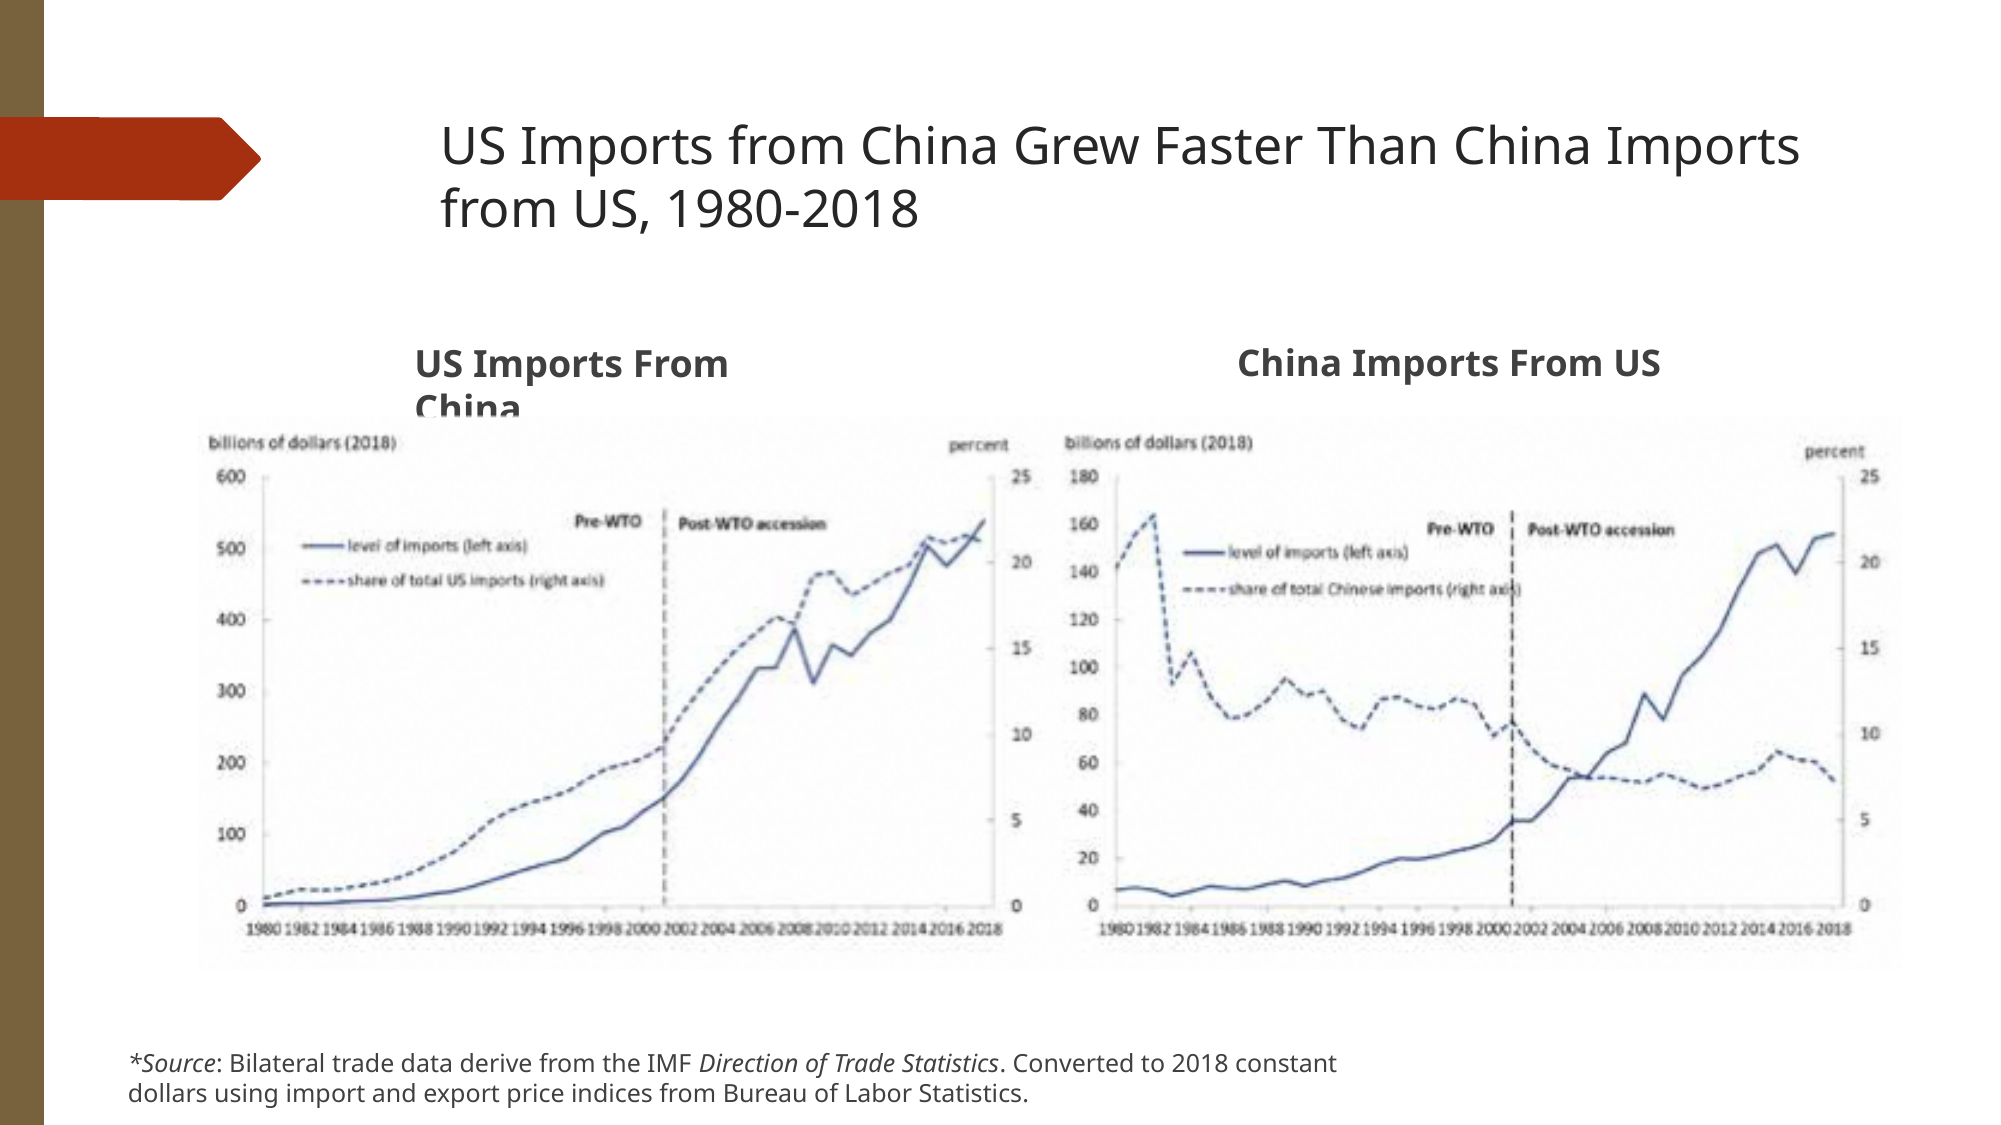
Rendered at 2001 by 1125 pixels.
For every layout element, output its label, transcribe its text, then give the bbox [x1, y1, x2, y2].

text_box *Source: Bilateral trade data derive from the IMF Direction of Trade Statistics. Converted to 2018 constant dollars using import and export price indices from Bureau of Labor Statistics. [112, 1039, 1428, 1116]
list US Imports From China [399, 332, 854, 393]
picture [198, 415, 1905, 970]
title US Imports from China Grew Faster Than China Imports from US, 1980-2018 [425, 105, 1888, 316]
text_box China Imports From US [1222, 332, 1677, 393]
